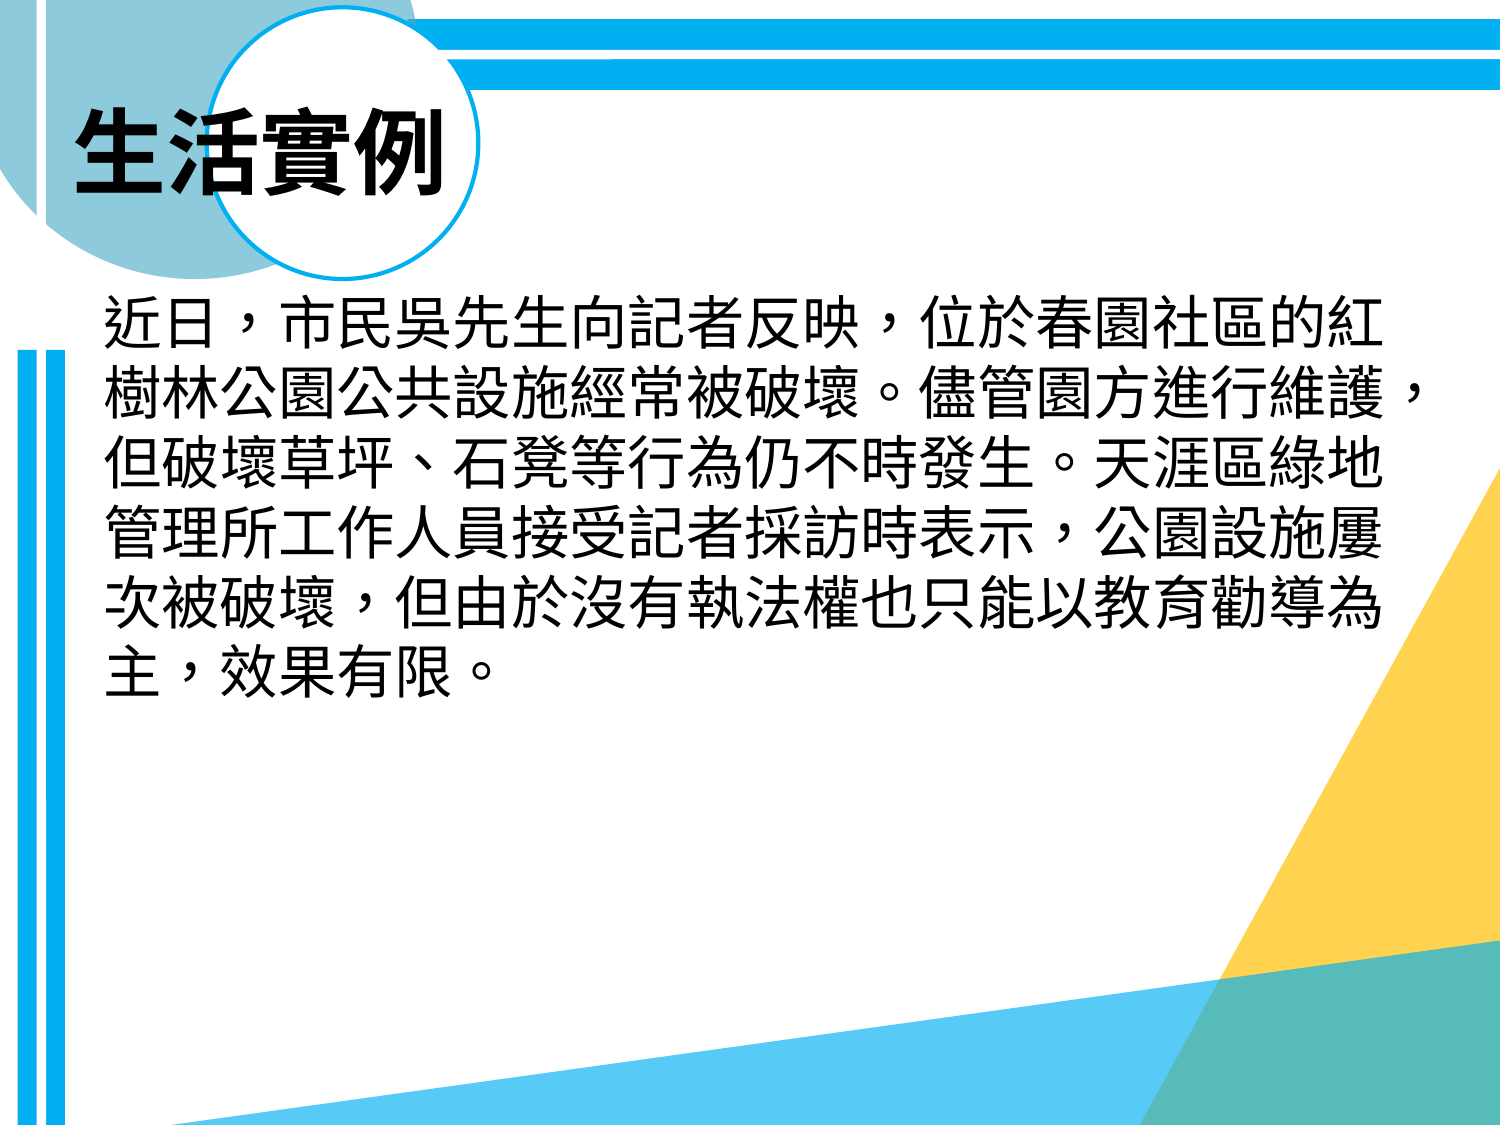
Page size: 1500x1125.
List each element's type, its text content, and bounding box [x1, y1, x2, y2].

list 近日，市民吳先生向記者反映，位於春園社區的紅樹林公園公共設施經常被破壞。儘管園方進行維護，但破壞草坪、石凳等行為仍不時發生。天涯區綠地管理所工作人員接受記者採訪時表示，公園設施屢次被破壞，但由於沒有執法權也只能以教育勸導為主，效果有限。 [88, 278, 1425, 1005]
title 生活實例 [41, 56, 479, 244]
